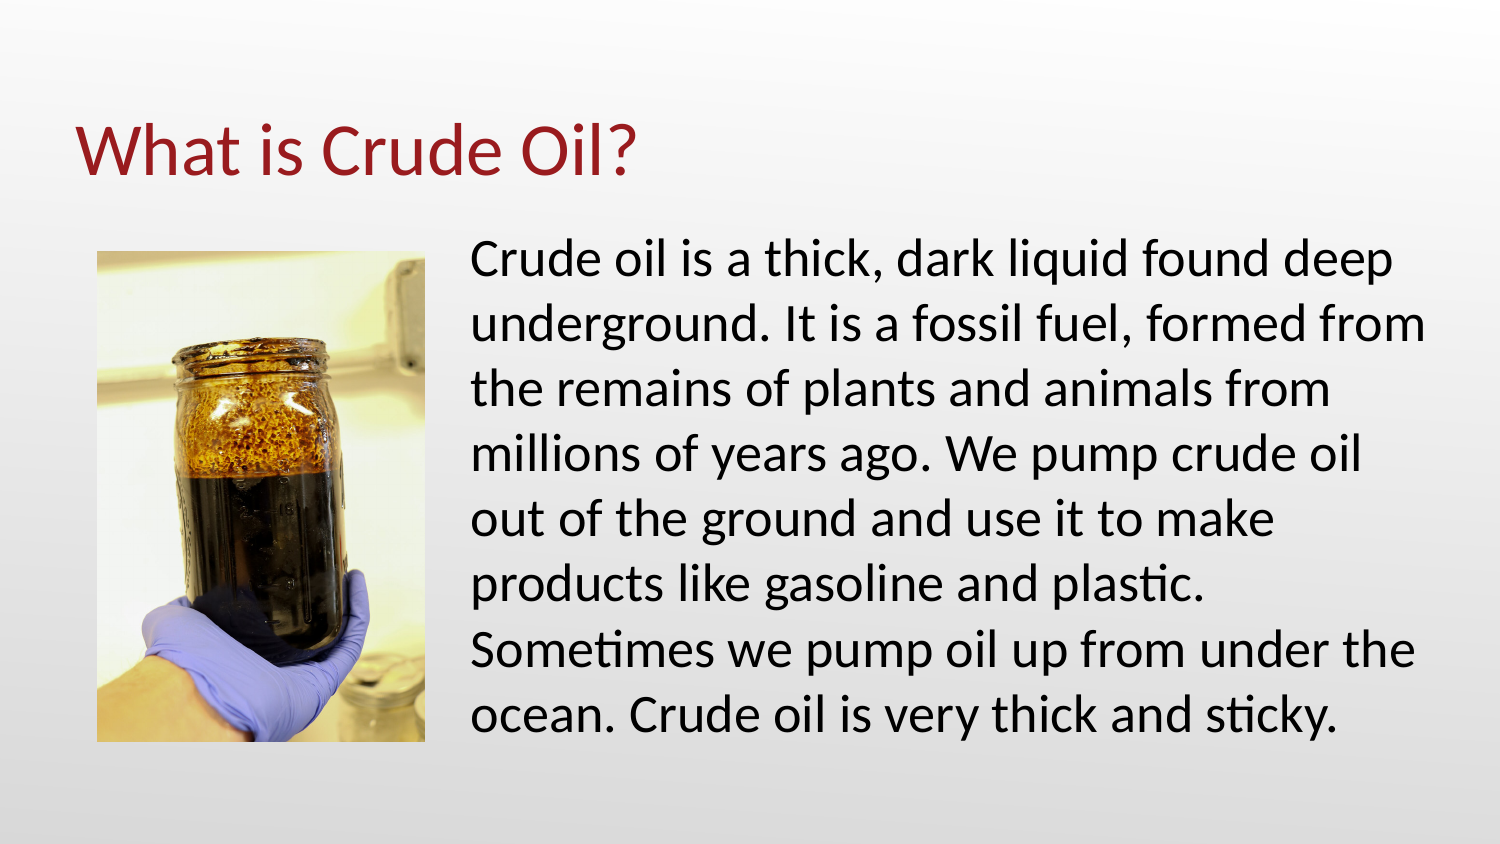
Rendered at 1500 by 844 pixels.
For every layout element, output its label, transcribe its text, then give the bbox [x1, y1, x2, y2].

list Crude oil is a thick, dark liquid found deep underground. It is a fossil fuel, formed from the remains of plants and animals from millions of years ago. We pump crude oil out of the ground and use it to make products like gasoline and plastic. Sometimes we pump oil up from under the ocean. Crude oil is very thick and sticky. [445, 214, 1452, 779]
picture [97, 251, 425, 742]
title What is Crude Oil? [75, 50, 1425, 191]
